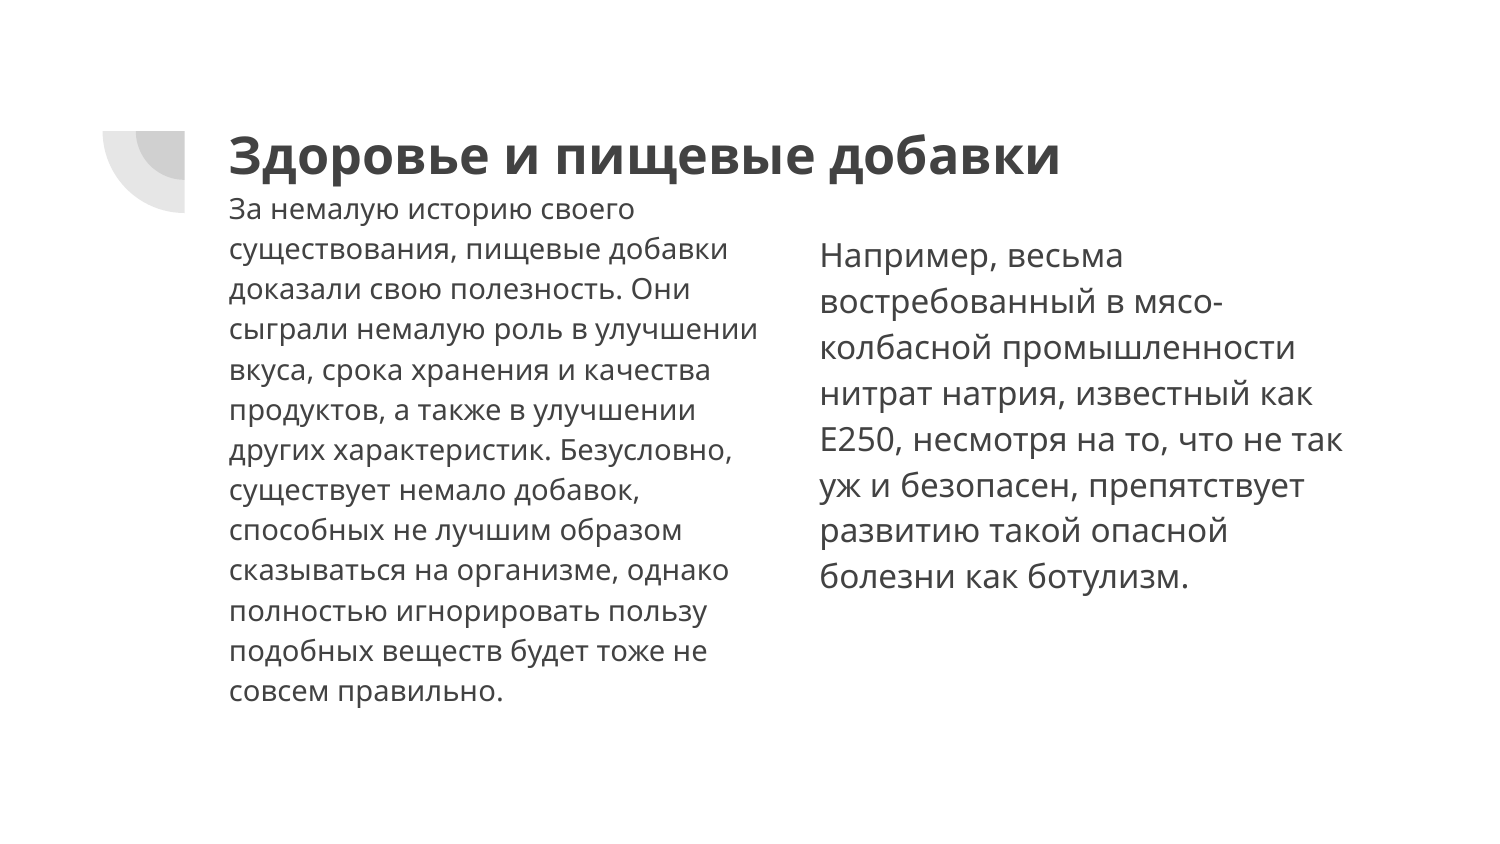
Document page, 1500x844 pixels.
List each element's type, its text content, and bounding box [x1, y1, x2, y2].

title Здоровье и пищевые добавки [777, 98, 1368, 263]
list Например, весьма востребованный в мясо-колбасной промышленности нитрат натрия, известный как Е250, несмотря на то, что не так уж и безопасен, препятствует развитию такой опасной болезни как ботулизм. [804, 213, 1368, 631]
list За немалую историю своего существования, пищевые добавки доказали свою полезность. Они сыграли немалую роль в улучшении вкуса, срока хранения и качества продуктов, а также в улучшении других характеристик. Безусловно, существует немало добавок, способных не лучшим образом сказываться на организме, однако полностью игнорировать пользу подобных веществ будет тоже не совсем правильно. [213, 44, 777, 316]
